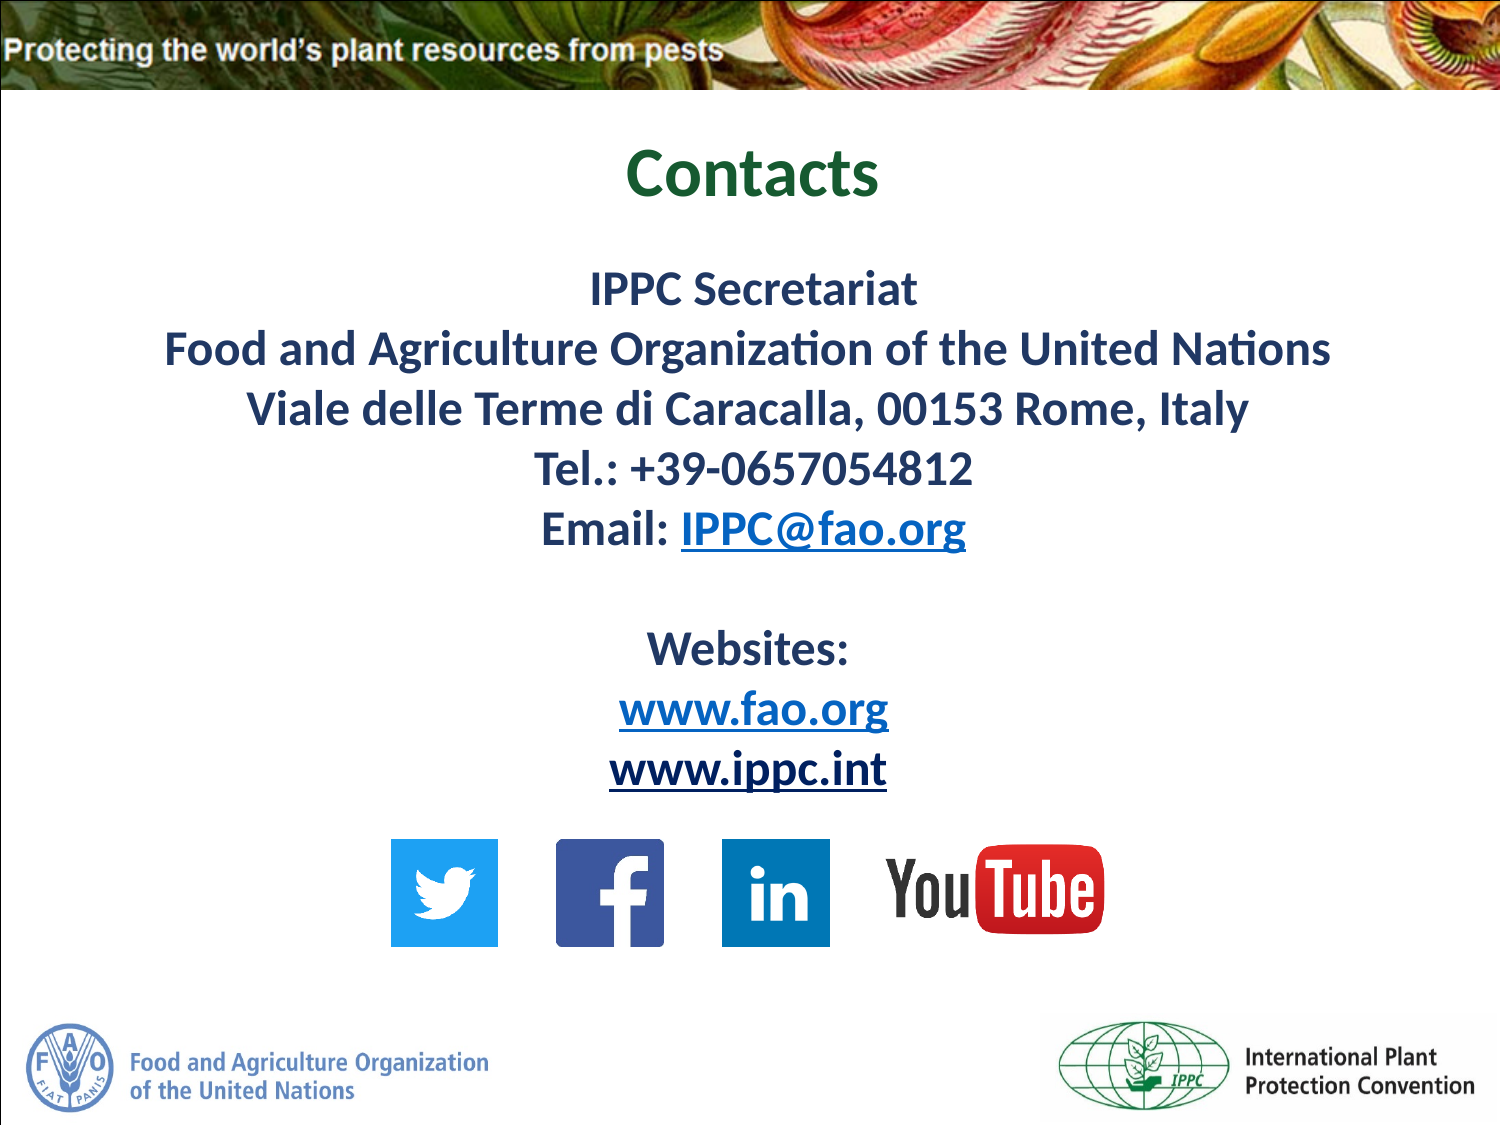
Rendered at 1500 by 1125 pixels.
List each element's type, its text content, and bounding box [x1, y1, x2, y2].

text_box Contacts [61, 98, 1447, 249]
picture [751, 866, 764, 878]
picture [7, 1015, 523, 1123]
picture [1040, 1013, 1497, 1122]
picture [771, 883, 807, 920]
picture [752, 884, 763, 920]
picture [556, 839, 664, 947]
picture [391, 839, 498, 947]
picture [869, 829, 1127, 954]
text_box IPPC Secretariat Food and Agriculture Organization of the United Nations Viale delle Terme di Caracalla, 00153 Rome, Italy Tel.: +39-0657054812 Email: IPPC@fao.org Websites: www.fao.org www.ippc.int [106, 249, 1402, 804]
picture [1, 1, 1500, 90]
